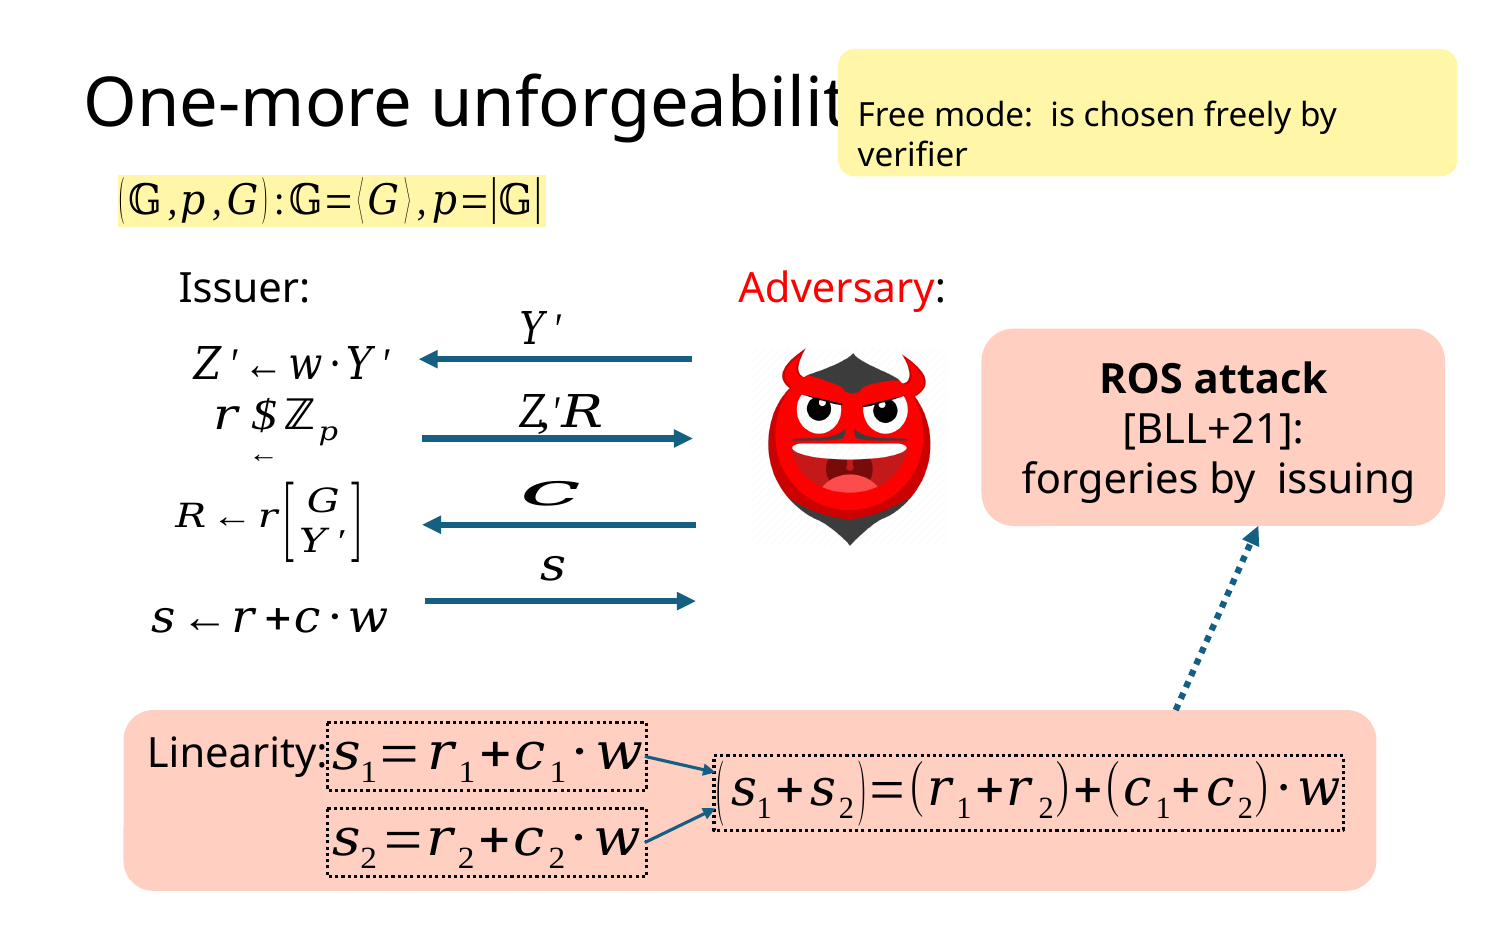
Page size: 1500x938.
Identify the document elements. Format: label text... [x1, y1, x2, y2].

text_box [644, 807, 716, 844]
title One-more unforgeability? [68, 49, 849, 158]
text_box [644, 755, 716, 773]
picture [749, 347, 949, 547]
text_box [1175, 525, 1259, 711]
text_box Linearity: [121, 708, 1378, 893]
